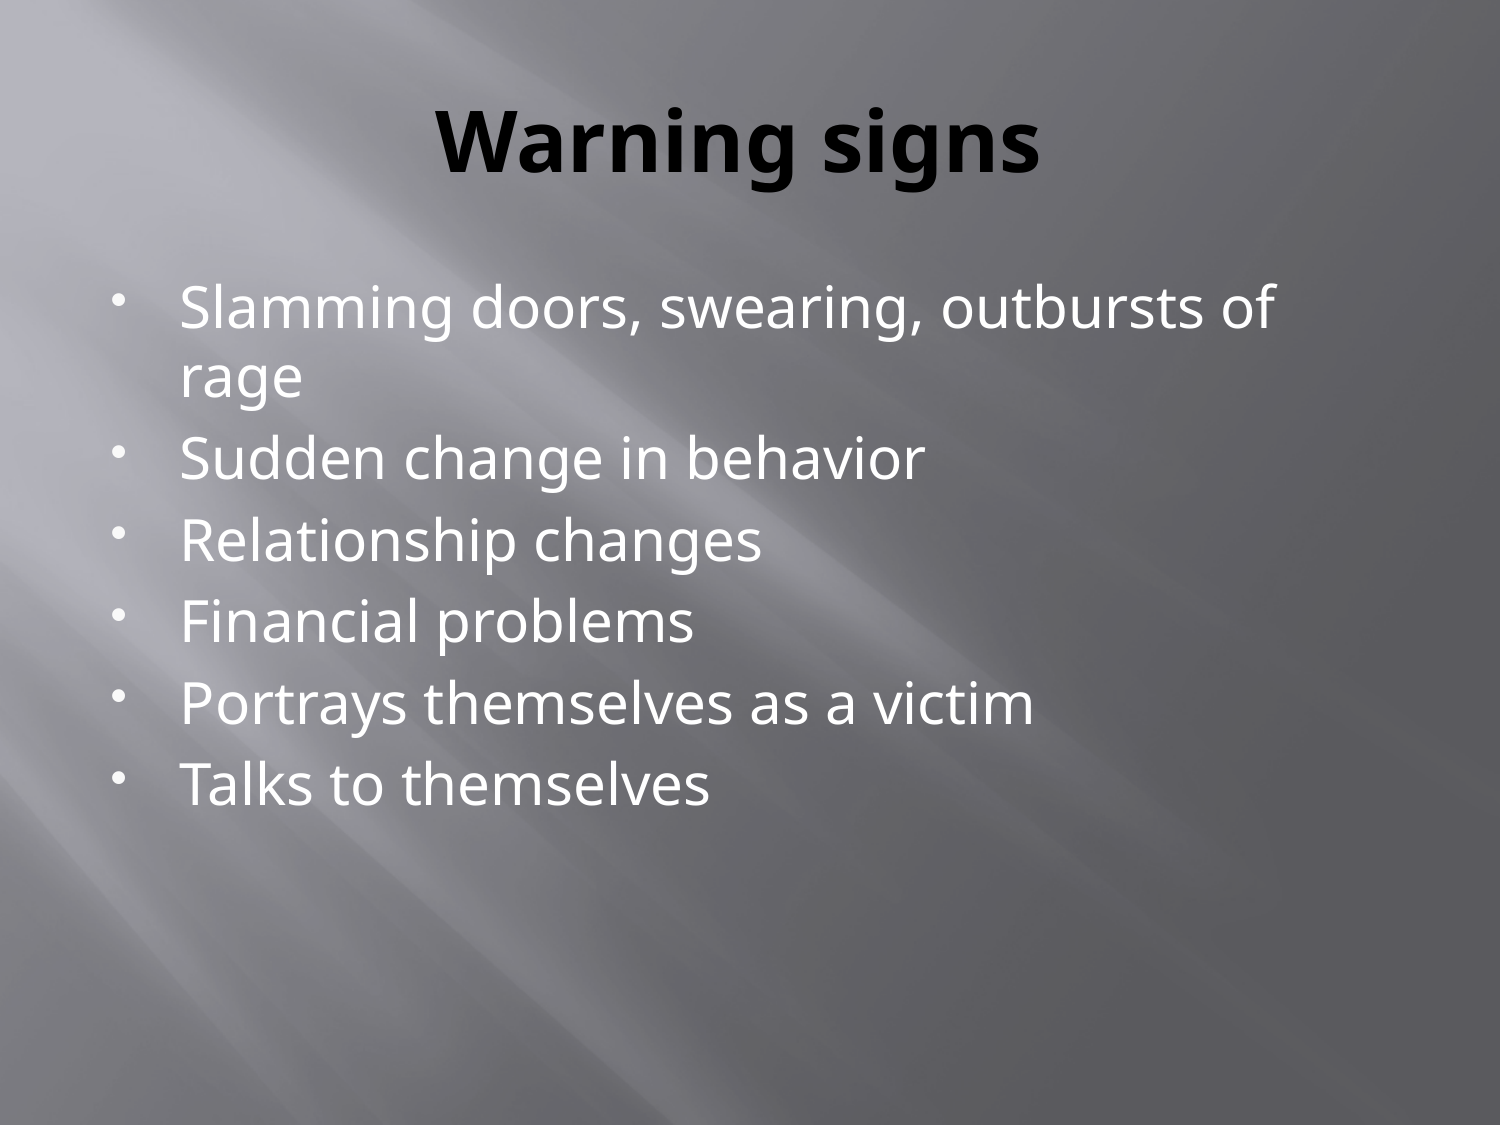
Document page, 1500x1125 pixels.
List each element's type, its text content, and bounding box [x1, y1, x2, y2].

title Warning signs [75, 45, 1425, 233]
list Slamming doors, swearing, outbursts of rage Sudden change in behavior Relationship changes Financial problems Portrays themselves as a victim Talks to themselves [75, 262, 1425, 1035]
